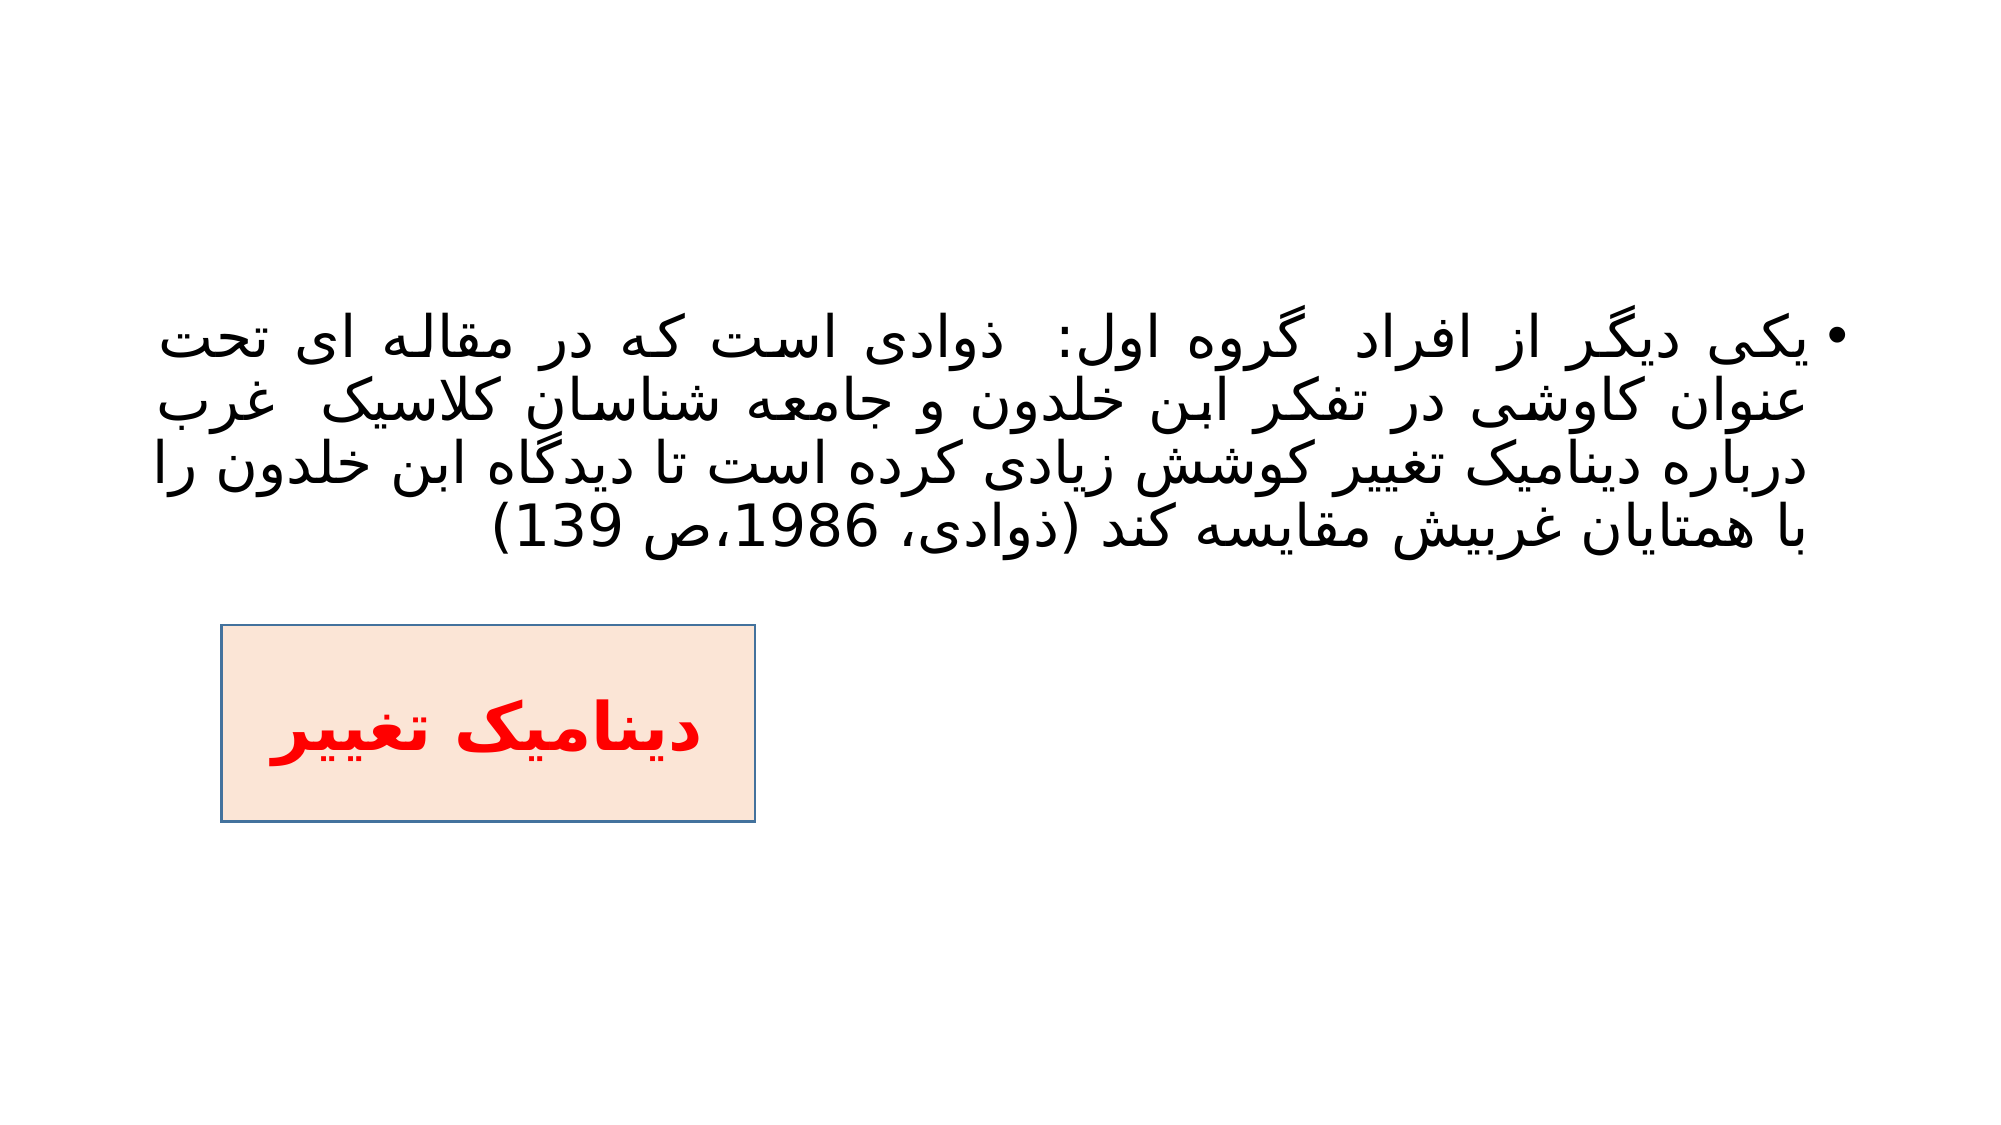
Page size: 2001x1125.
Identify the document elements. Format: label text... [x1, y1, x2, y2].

list یکی دیگر از افراد گروه اول: ذوادی است که در مقاله ای تحت عنوان کاوشی در تفکر ابن خلدون و جامعه شناسان کلاسیک غرب درباره دینامیک تغییر کوشش زیادی کرده است تا دیدگاه ابن خلدون را با همتایان غربیش مقایسه کند (ذوادی، 1986،ص 139) [137, 299, 1863, 1014]
text_box دینامیک تغییر [220, 624, 756, 823]
